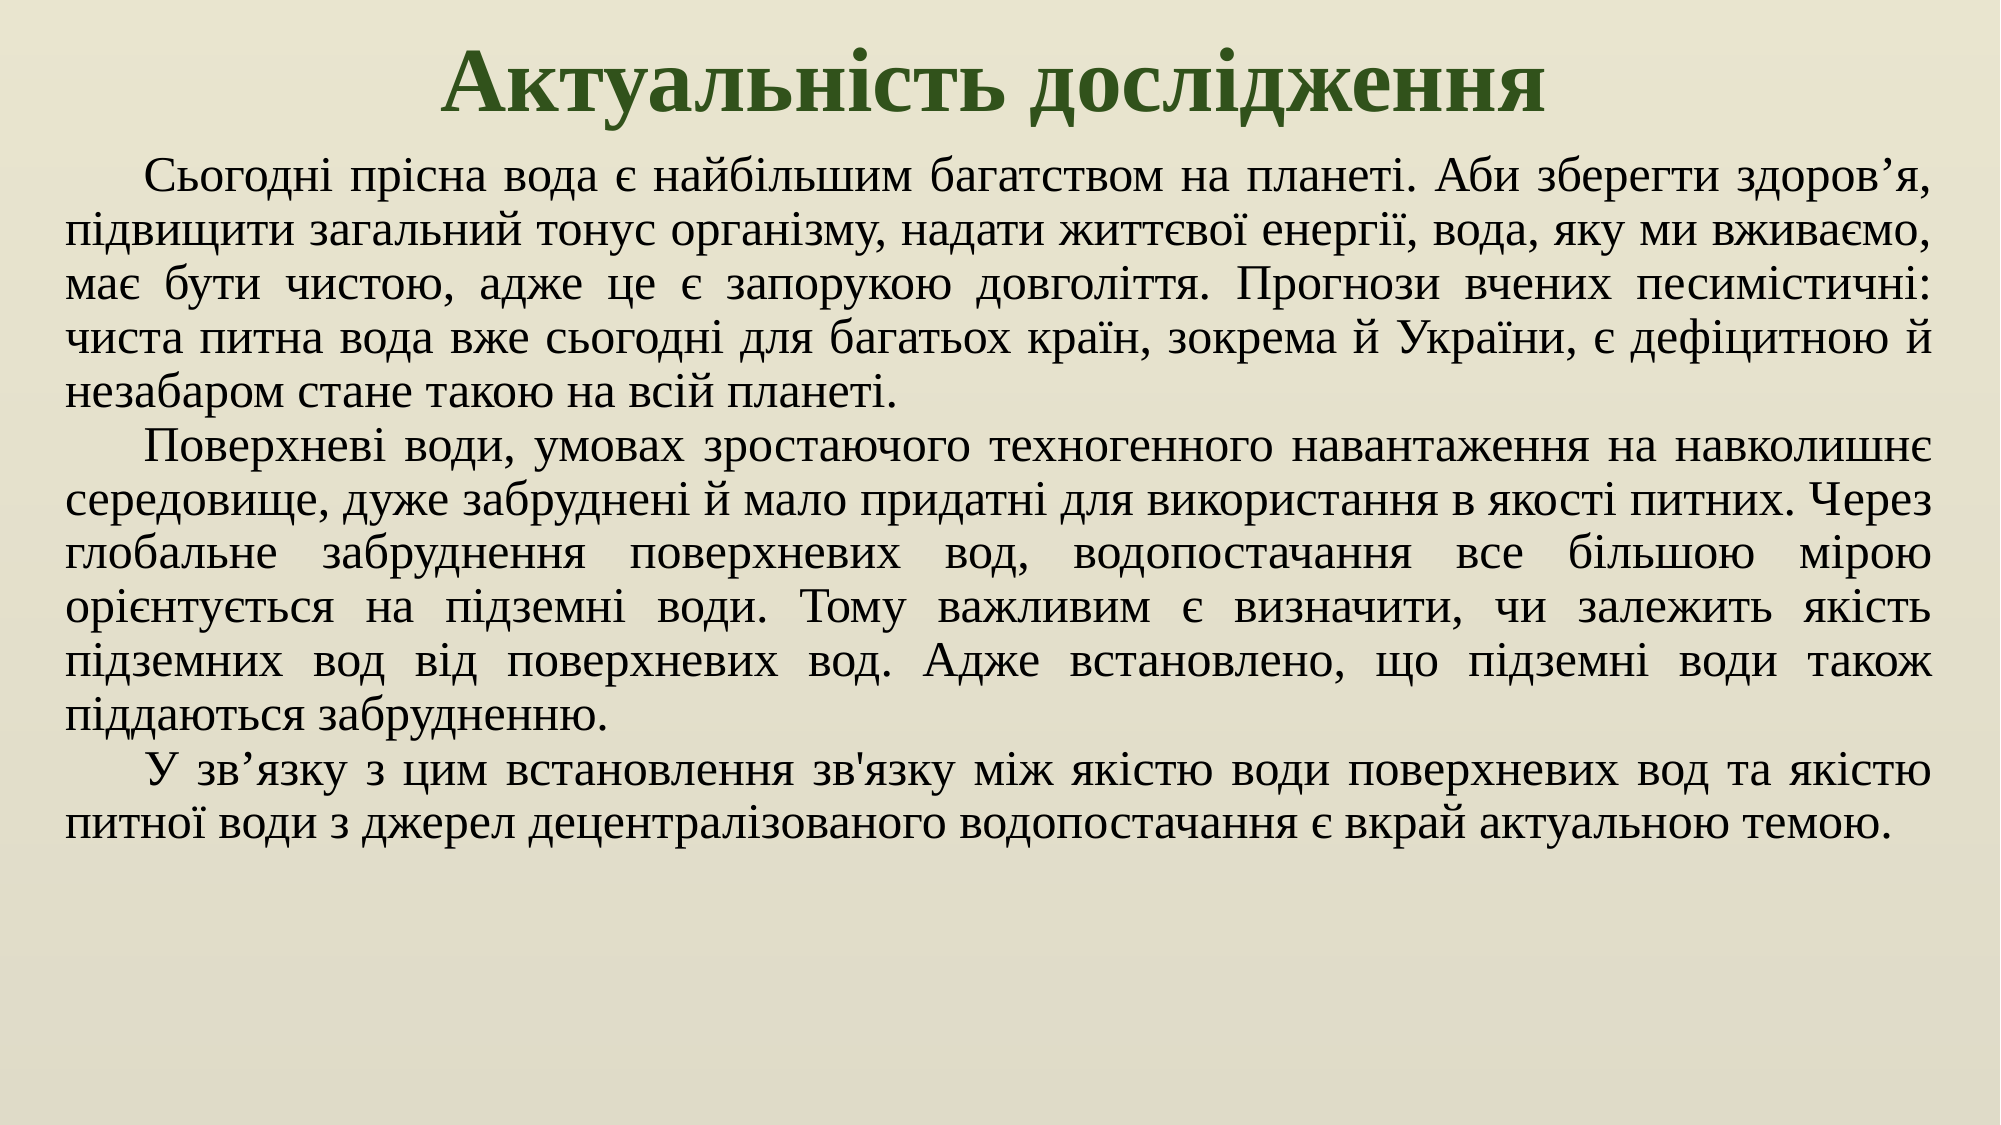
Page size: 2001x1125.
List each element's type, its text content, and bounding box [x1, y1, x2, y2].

title Актуальність дослідження [425, 23, 1888, 140]
list Сьогодні прісна вода є найбільшим багатством на планеті. Аби зберегти здоров’я, підвищити загальний тонус організму, надати життєвої енергії, вода, яку ми вживаємо, має бути чистою, адже це є запорукою довголіття. Прогнози вчених песимістичні: чиста питна вода вже сьогодні для багатьох країн, зокрема й України, є дефіцитною й незабаром стане такою на всій планеті. Поверхневі води, умовах зростаючого техногенного навантаження на навколишнє середовище, дуже забруднені й мало придатні для використання в якості питних. Через глобальне забруднення поверхневих вод, водопостачання все більшою мірою орієнтується на підземні води. Тому важливим є визначити, чи залежить якість підземних вод від поверхневих вод. Адже встановлено, що підземні води також піддаються забрудненню. У зв’язку з цим встановлення зв'язку між якістю води поверхневих вод та якістю питної води з джерел децентралізованого водопостачання є вкрай актуальною темою. [50, 140, 1948, 1039]
